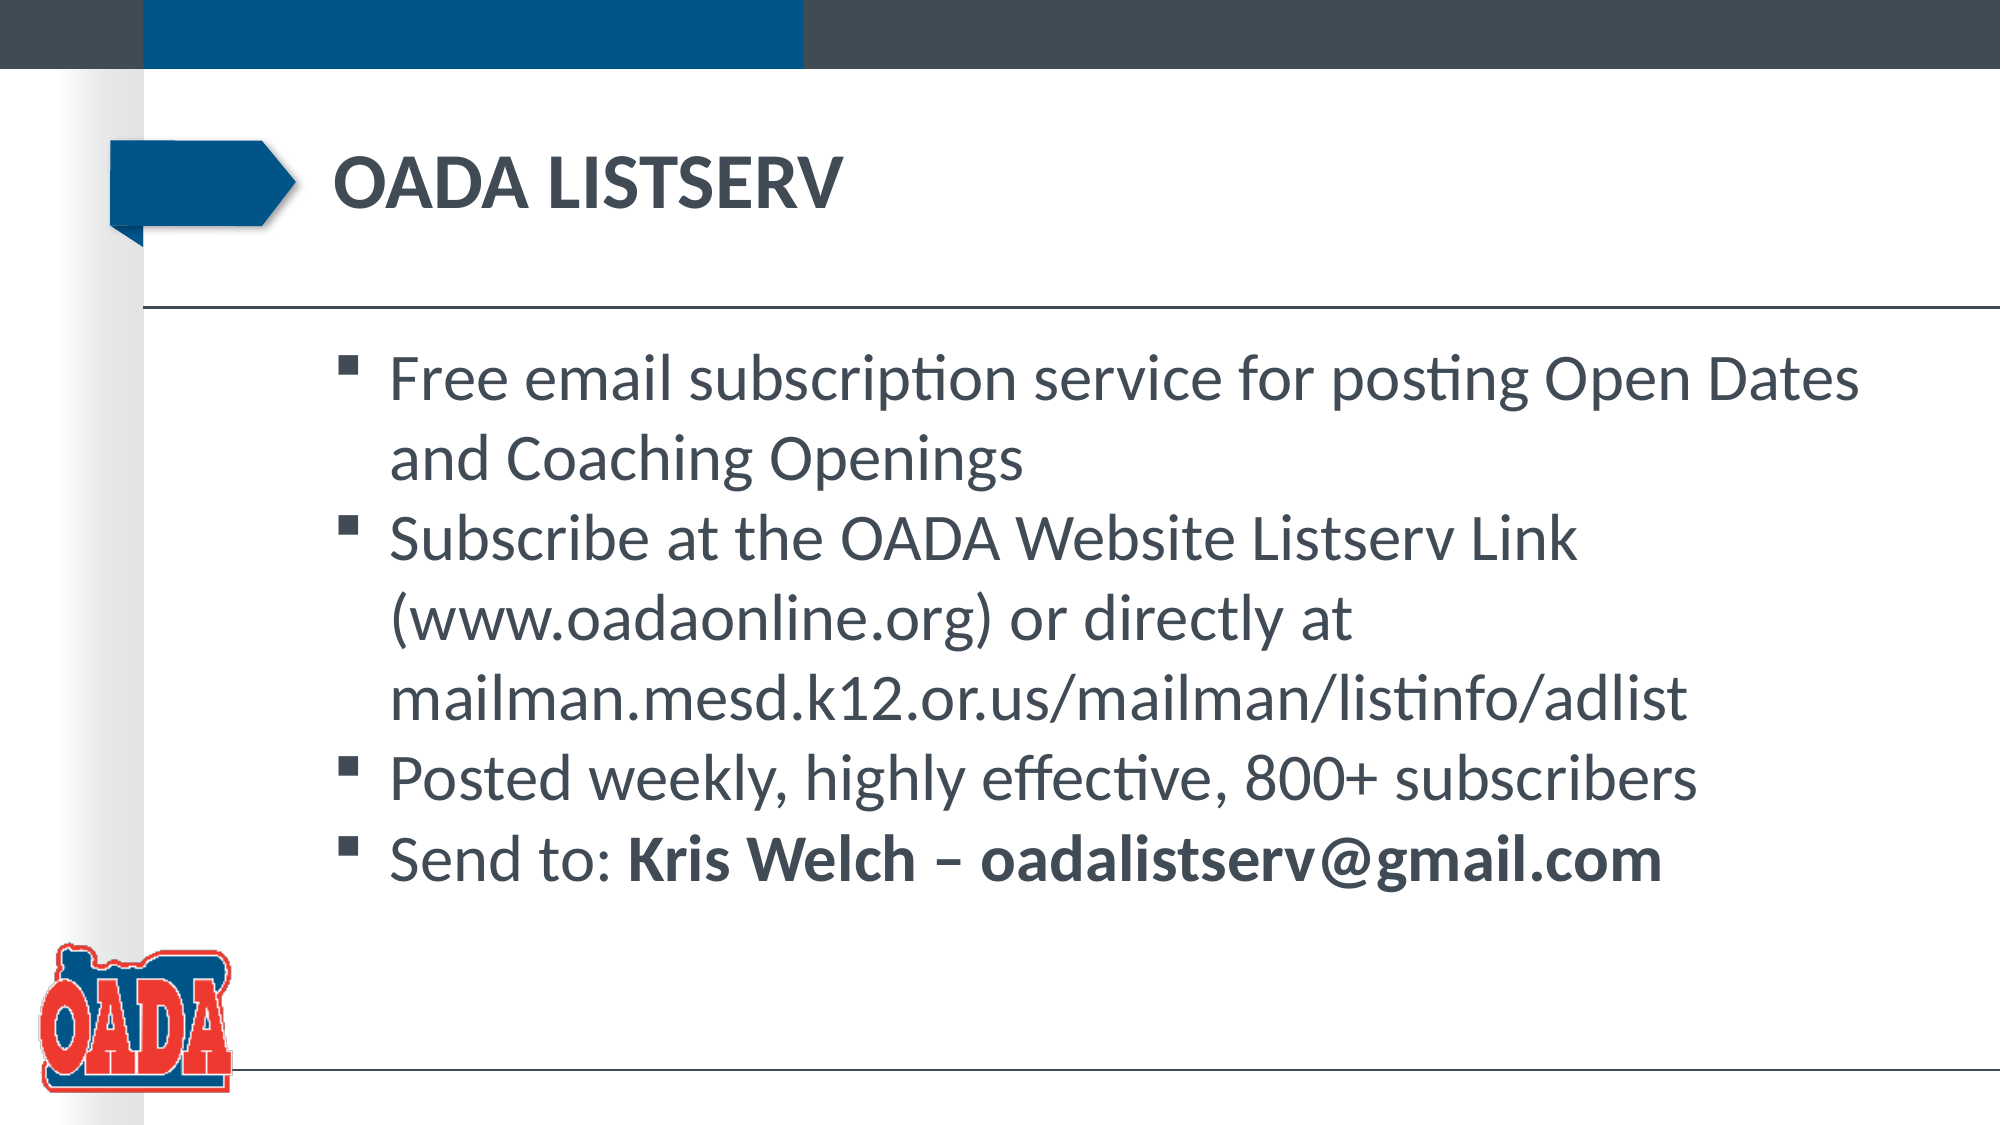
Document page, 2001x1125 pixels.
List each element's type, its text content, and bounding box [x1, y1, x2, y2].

title OADA Listserv [318, 85, 1964, 285]
list Free email subscription service for posting Open Dates and Coaching Openings Subscribe at the OADA Website Listserv Link (www.oadaonline.org) or directly at mailman.mesd.k12.or.us/mailman/listinfo/adlist Posted weekly, highly effective, 800+ subscribers Send to: Kris Welch – oadalistserv@gmail.com [318, 326, 1964, 1039]
picture [36, 941, 236, 1096]
